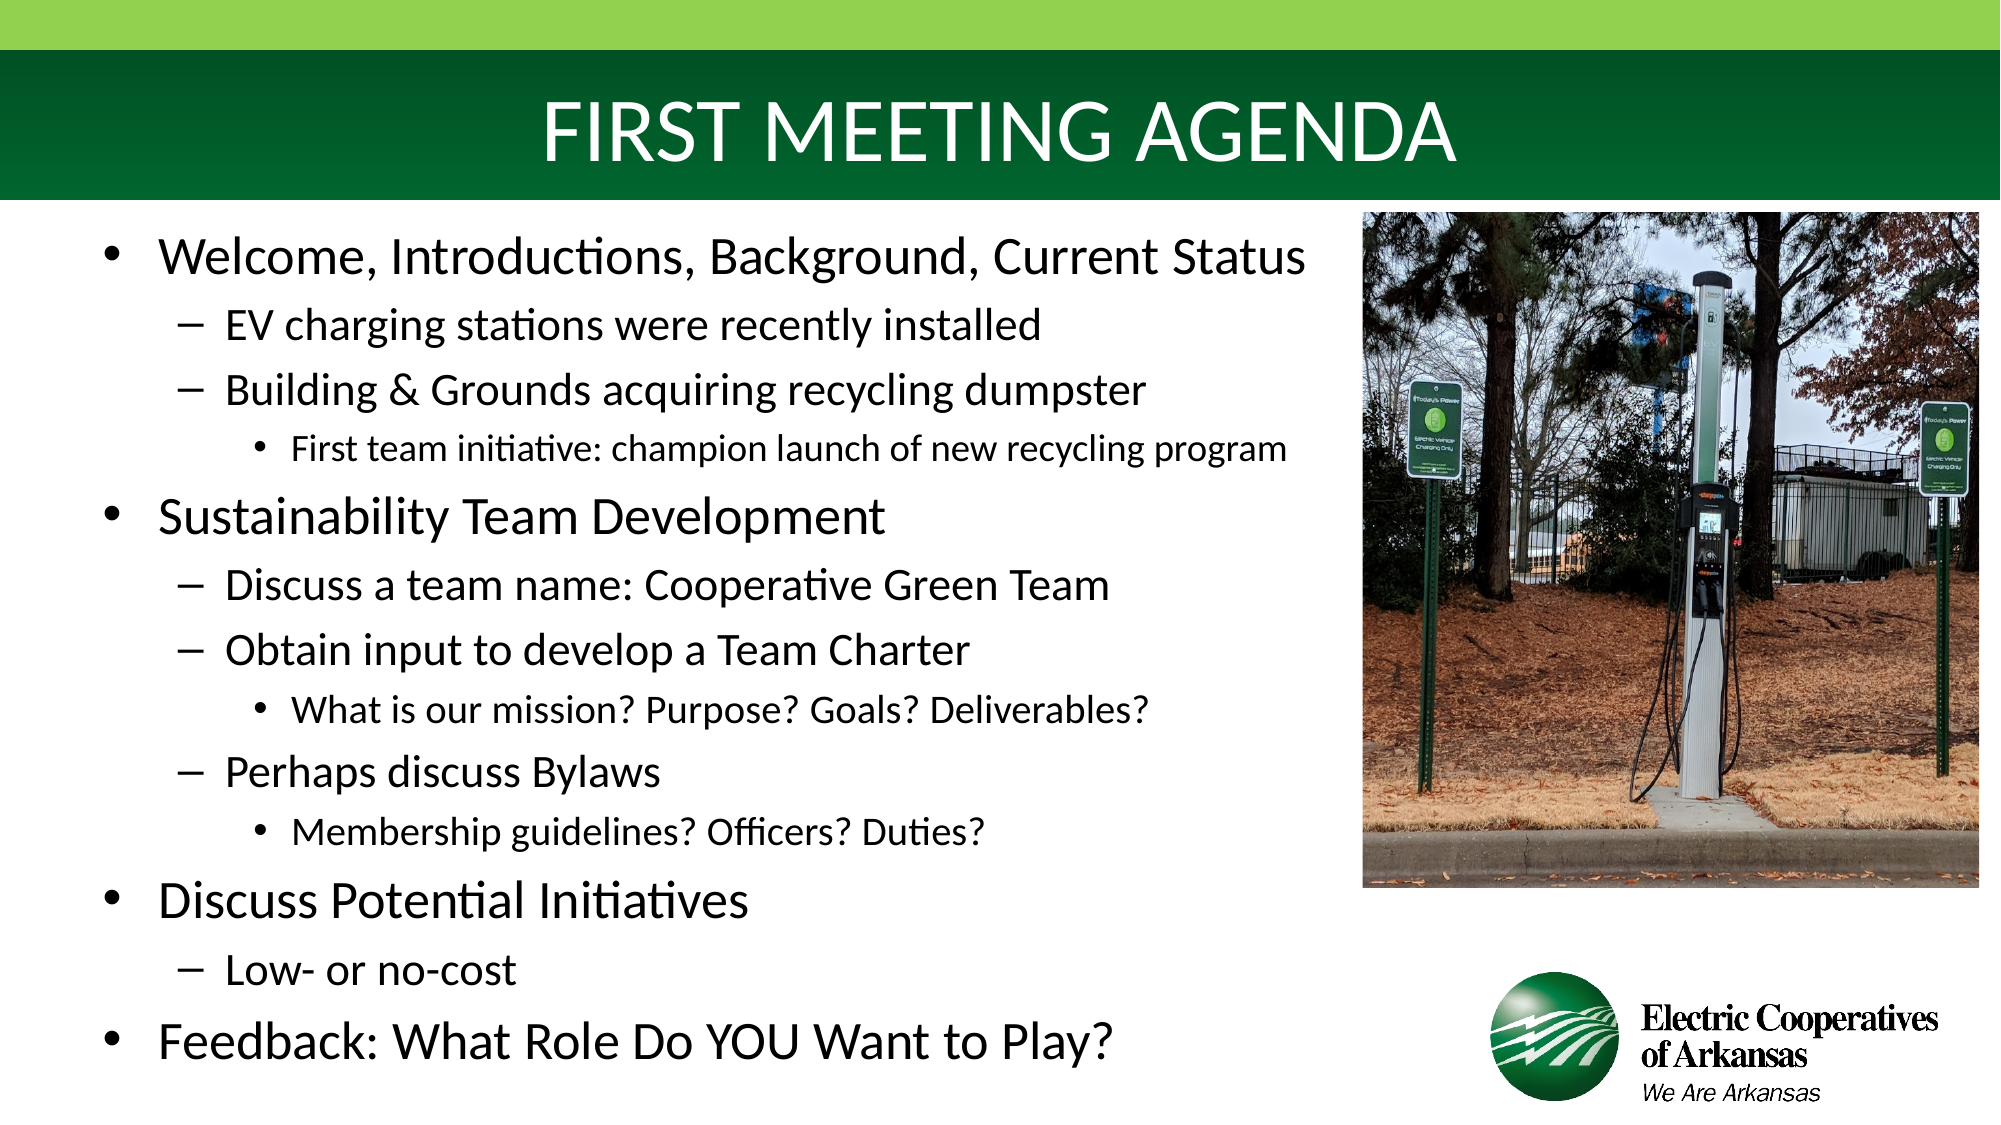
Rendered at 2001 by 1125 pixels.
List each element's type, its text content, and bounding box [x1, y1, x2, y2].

list Welcome, Introductions, Background, Current Status EV charging stations were recently installed Building & Grounds acquiring recycling dumpster First team initiative: champion launch of new recycling program Sustainability Team Development Discuss a team name: Cooperative Green Team Obtain input to develop a Team Charter What is our mission? Purpose? Goals? Deliverables? Perhaps discuss Bylaws Membership guidelines? Officers? Duties? Discuss Potential Initiatives Low- or no-cost Feedback: What Role Do YOU Want to Play? [87, 212, 1338, 1113]
picture [1362, 212, 1980, 888]
picture [1487, 969, 1938, 1105]
title FIRST MEETING AGENDA [99, 50, 1900, 200]
